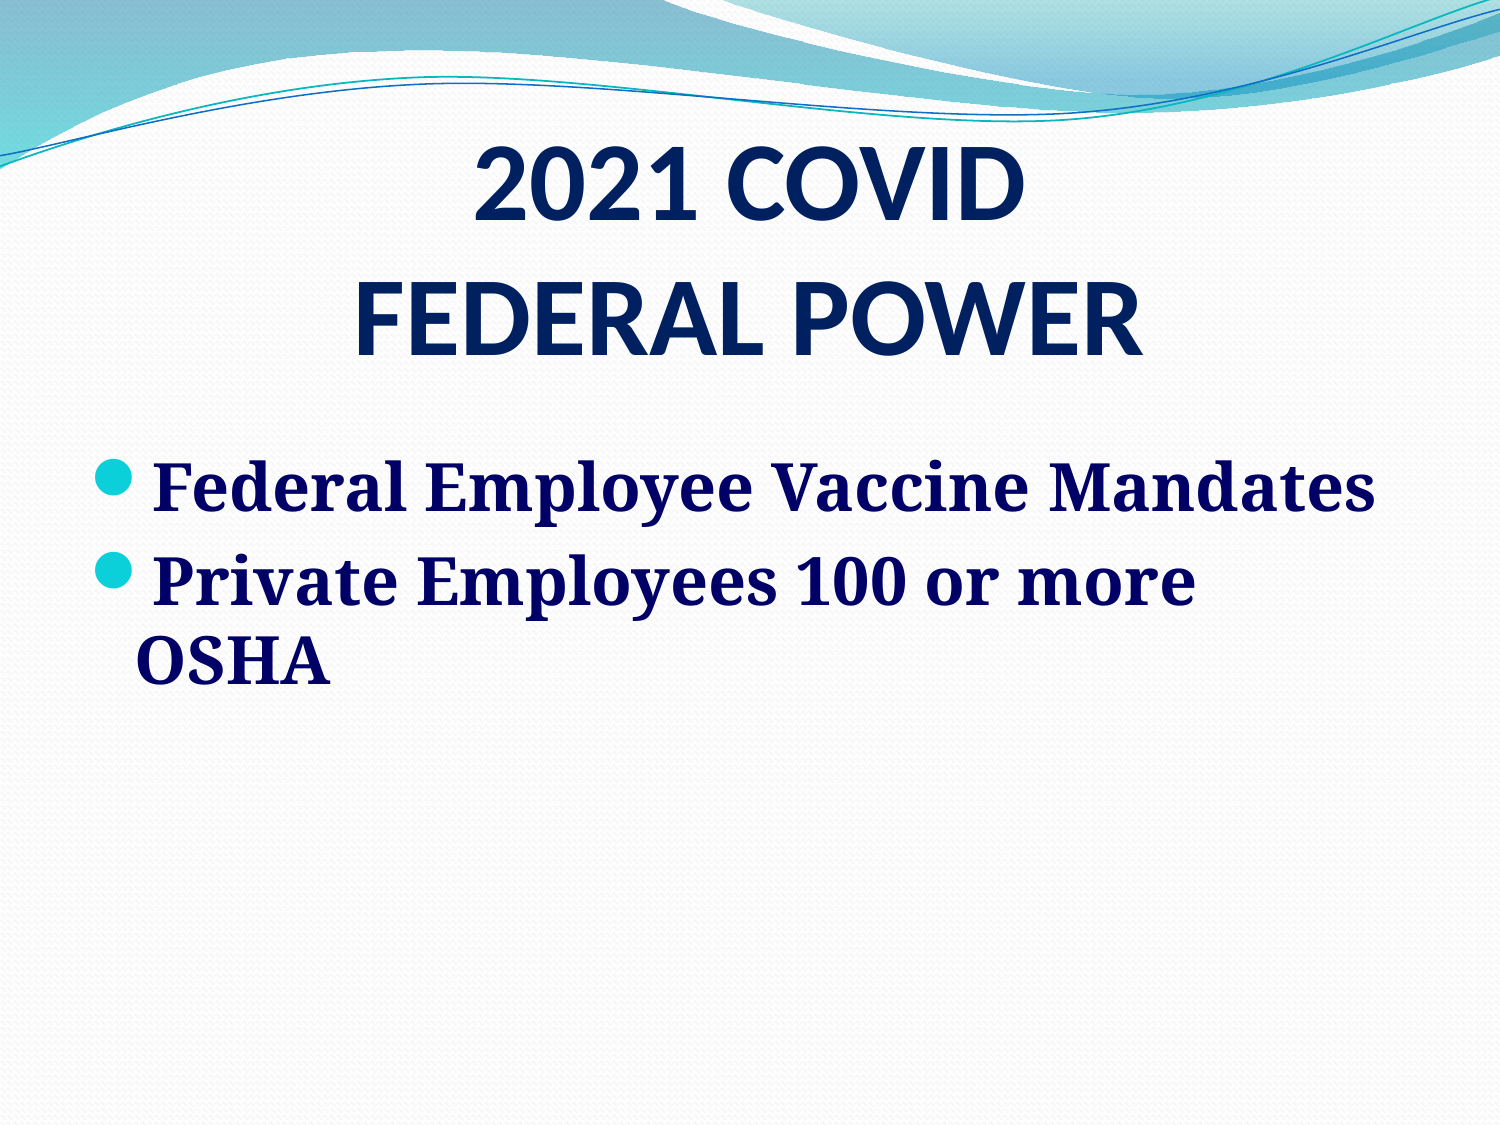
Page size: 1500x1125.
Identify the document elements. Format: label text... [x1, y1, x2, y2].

title 2021 COVID FEDERAL POWER [75, 125, 1425, 378]
list Federal Employee Vaccine Mandates Private Employees 100 or more OSHA [75, 437, 1425, 1038]
